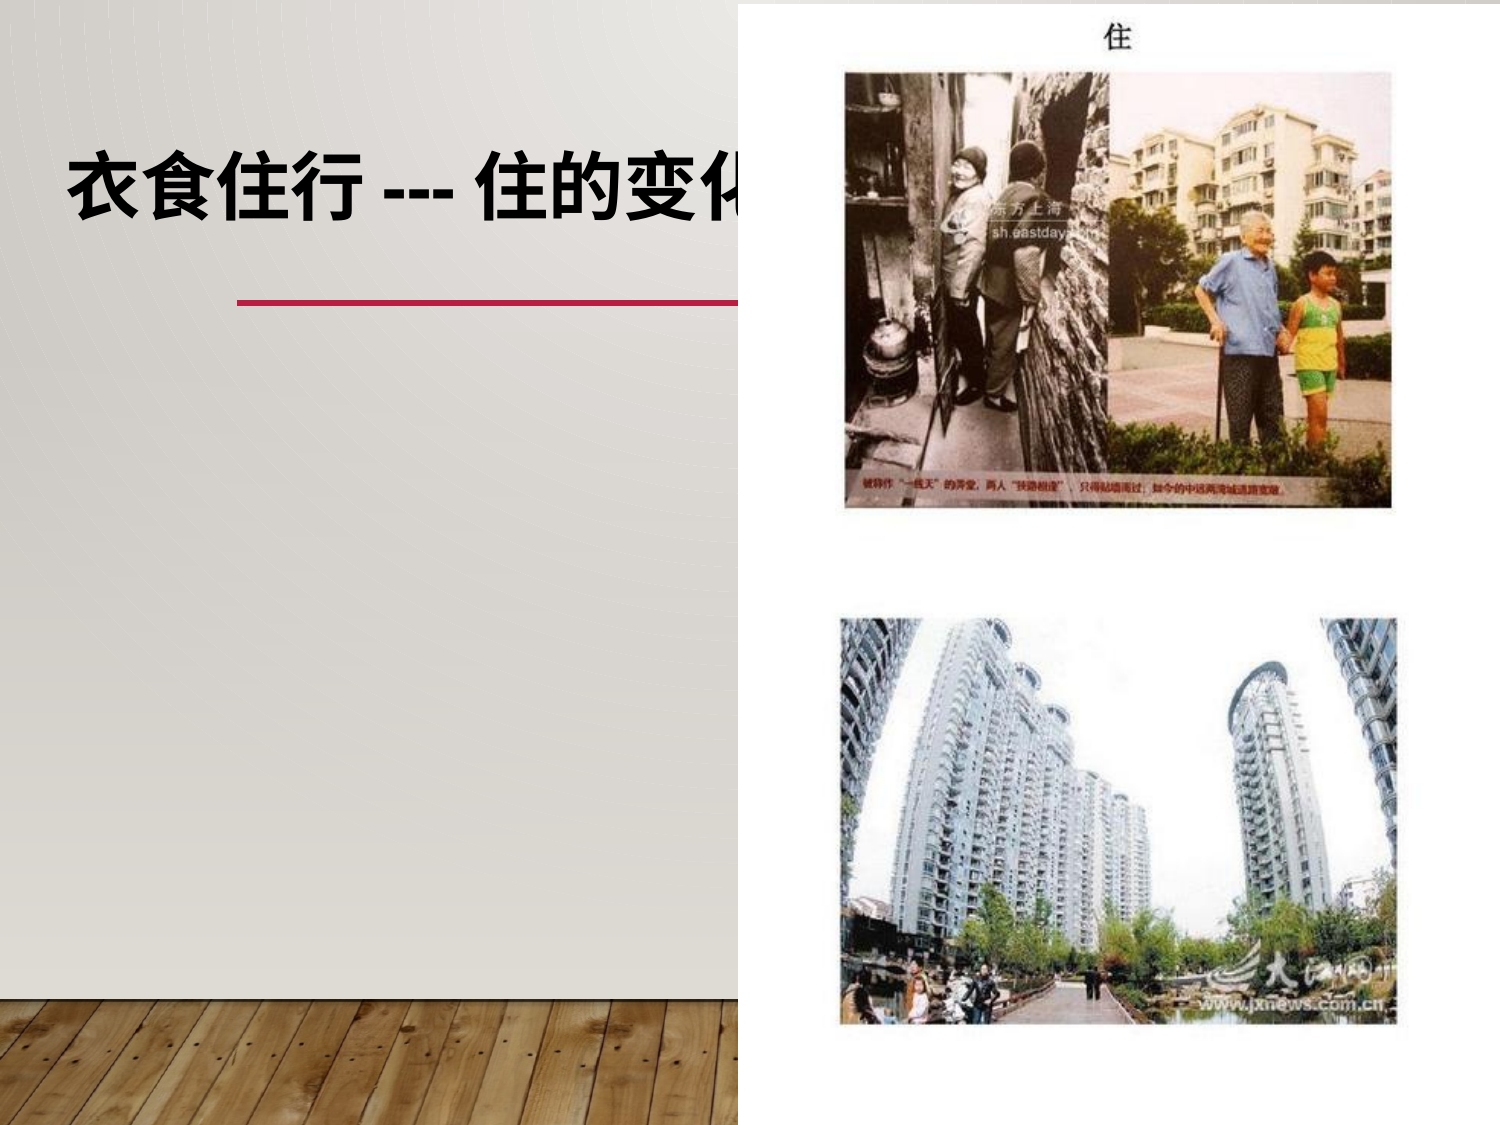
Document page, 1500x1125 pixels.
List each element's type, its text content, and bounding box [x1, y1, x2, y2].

title 衣食住行---住的变化 [50, 142, 738, 315]
picture [0, 3, 1500, 1125]
